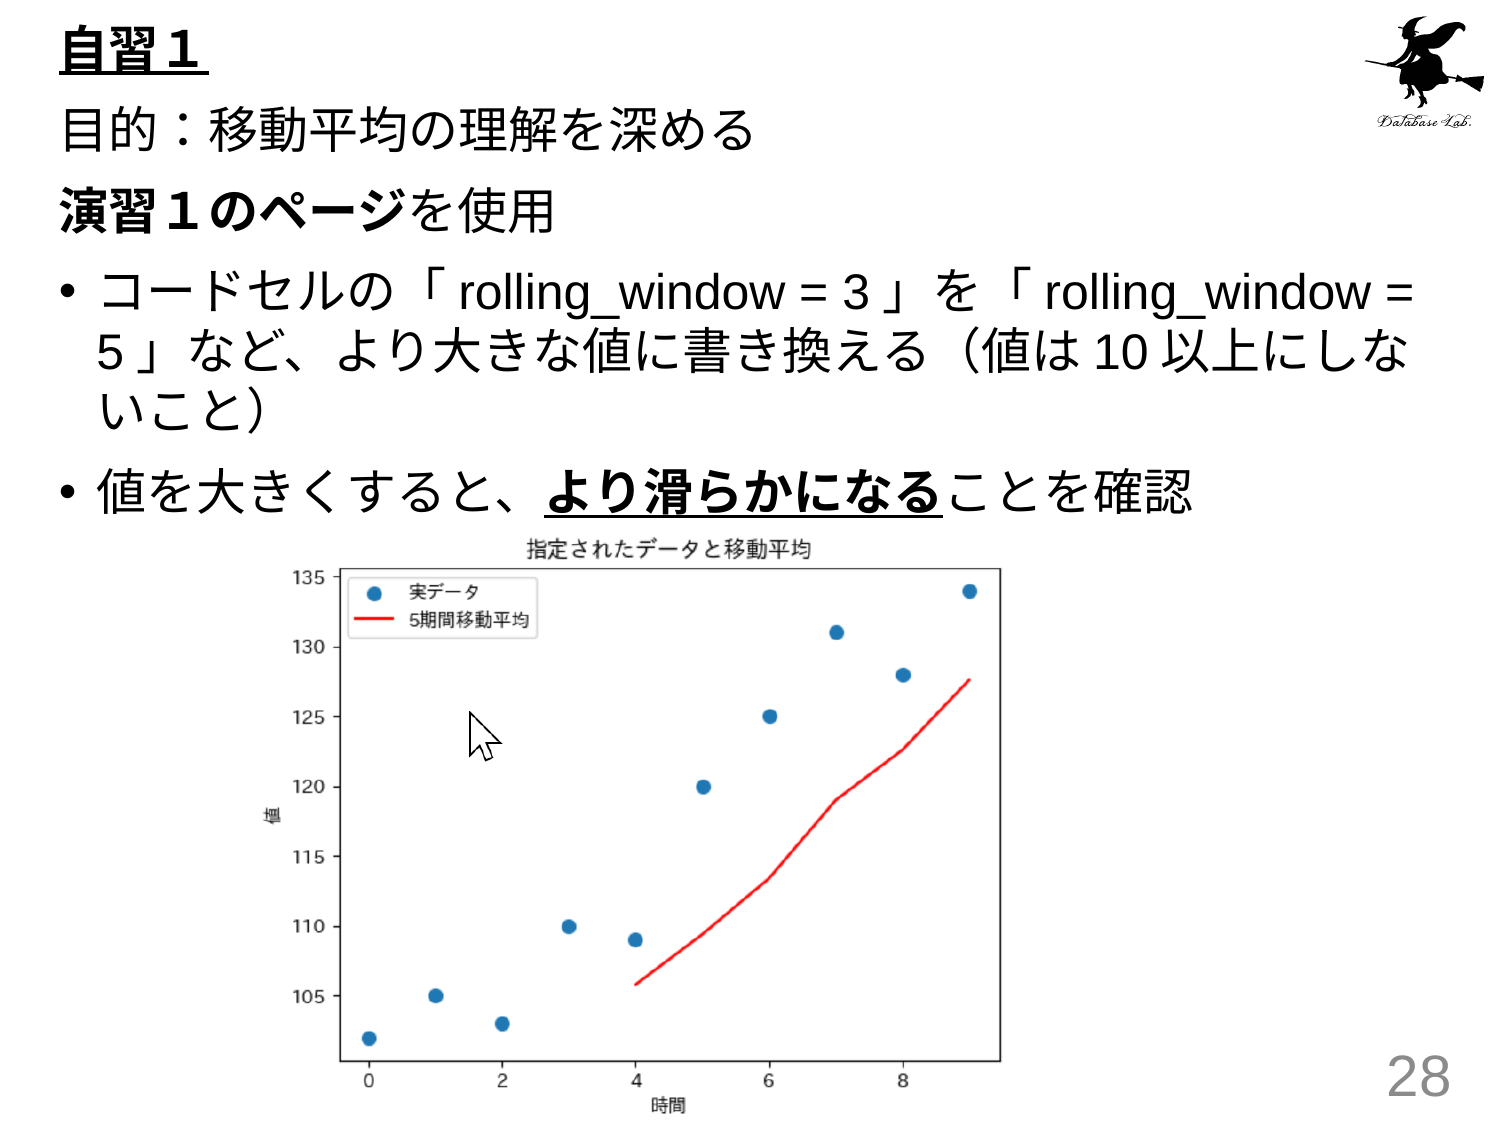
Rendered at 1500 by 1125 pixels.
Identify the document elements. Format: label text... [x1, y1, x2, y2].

list 自習１ 目的：移動平均の理解を深める 演習１のページを使用 コードセルの「rolling_window = 3」を「rolling_window = 5」など、より大きな値に書き換える（値は10以上にしないこと） 値を大きくすると、より滑らかになることを確認 [43, 9, 1432, 993]
picture [254, 537, 1022, 1125]
slide_number 28 [1129, 1042, 1467, 1103]
picture [1432, 14, 1486, 130]
